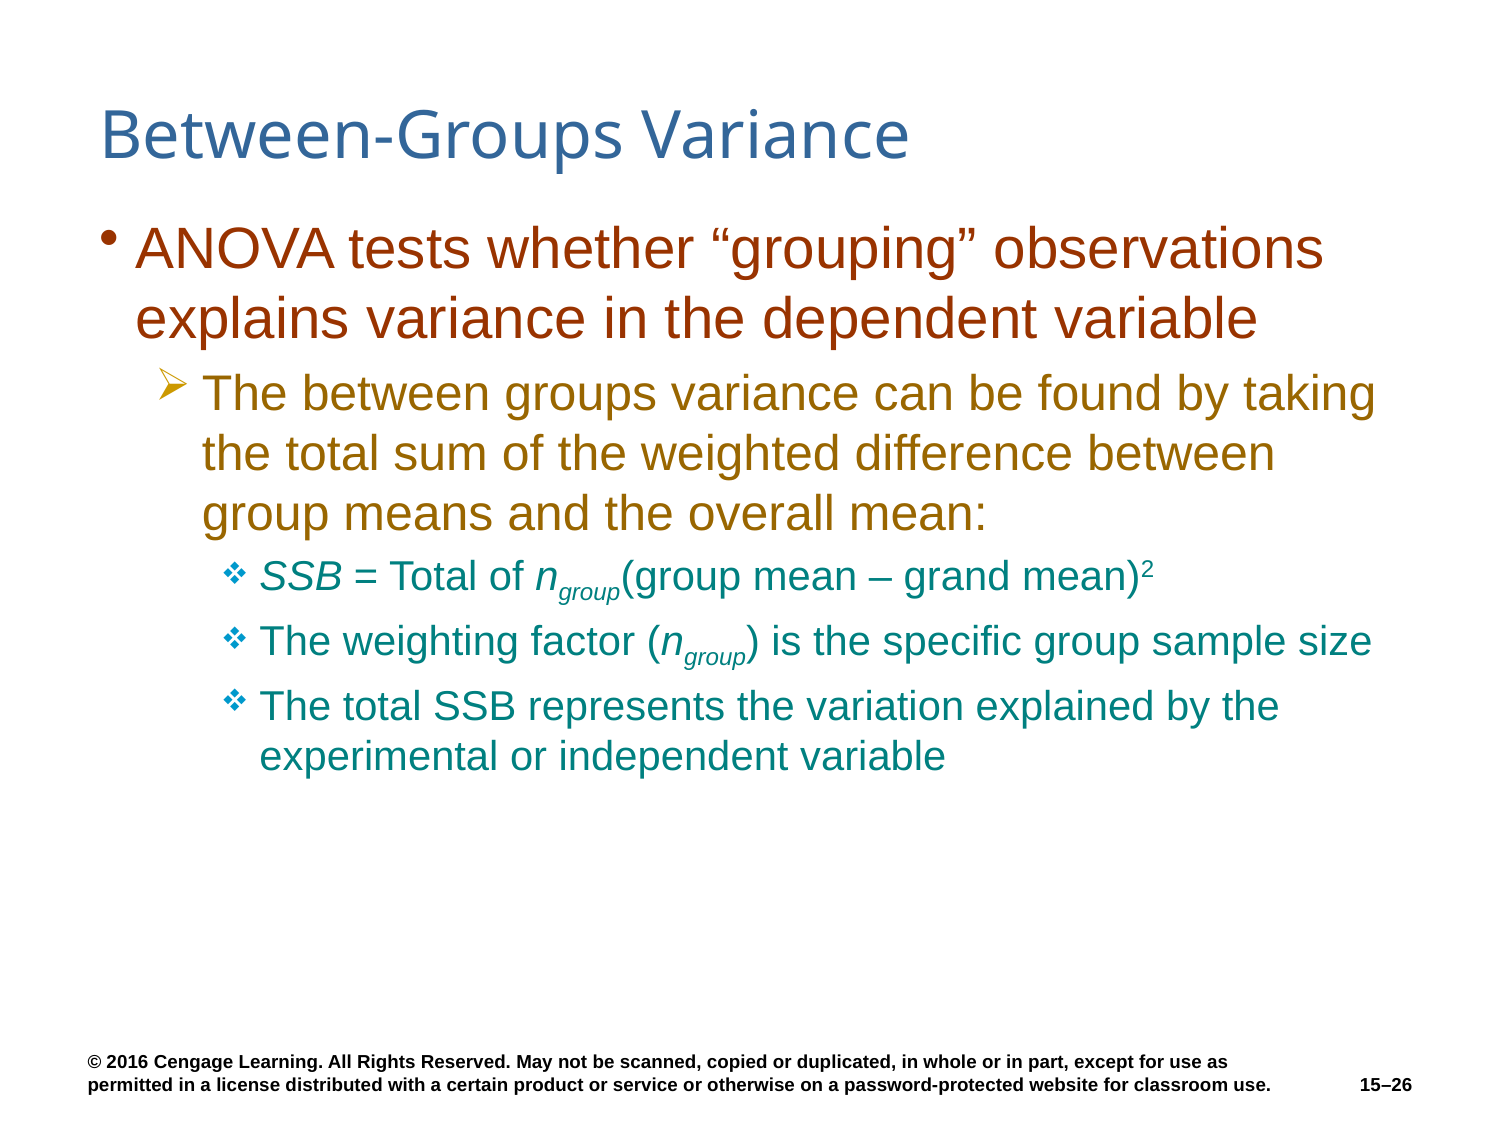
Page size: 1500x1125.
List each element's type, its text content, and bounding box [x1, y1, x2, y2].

list ANOVA tests whether “grouping” observations explains variance in the dependent variable The between groups variance can be found by taking the total sum of the weighted difference between group means and the overall mean: SSB = Total of ngroup(group mean – grand mean)2 The weighting factor (ngroup) is the specific group sample size The total SSB represents the variation explained by the experimental or independent variable [84, 202, 1414, 1013]
footer © 2016 Cengage Learning. All Rights Reserved. May not be scanned, copied or duplicated, in whole or in part, except for use as permitted in a license distributed with a certain product or service or otherwise on a password-protected website for classroom use. [87, 1057, 1050, 1103]
title Between-Groups Variance [84, 84, 1414, 140]
slide_number 15–26 [1050, 1042, 1413, 1103]
